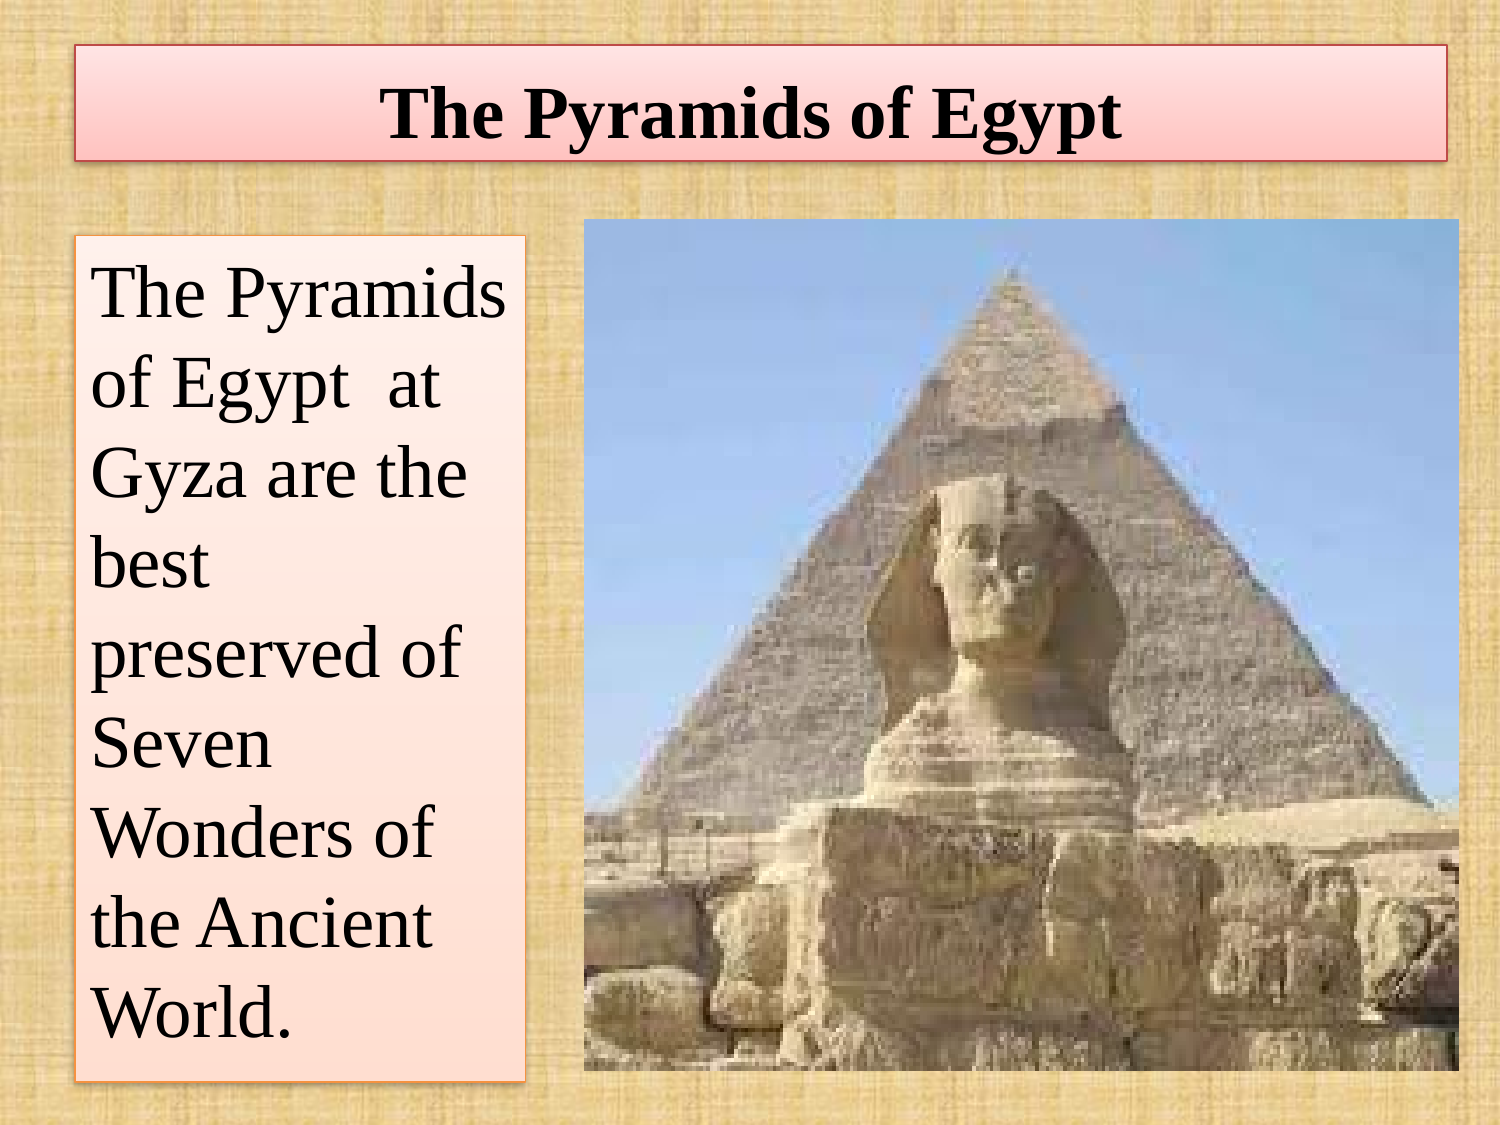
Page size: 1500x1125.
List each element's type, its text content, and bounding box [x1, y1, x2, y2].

list The Pyramids of Egypt at Gyza are the best preserved of Seven Wonders of the Ancient World. [74, 235, 526, 1083]
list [584, 219, 1459, 1071]
title The Pyramids of Egypt [74, 44, 1448, 162]
picture [0, 0, 1500, 1125]
